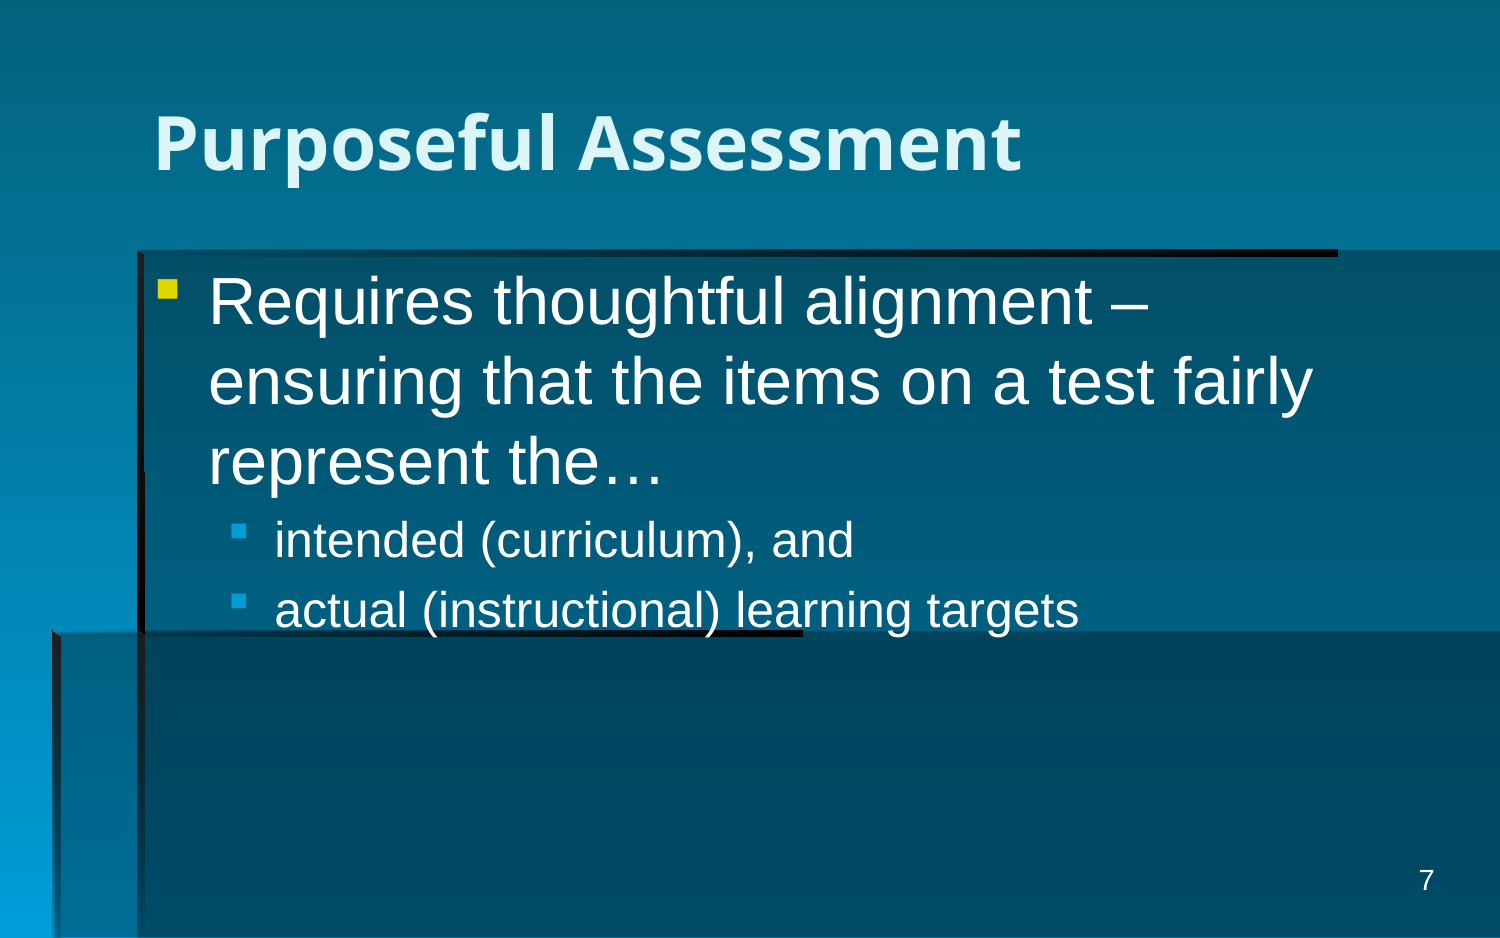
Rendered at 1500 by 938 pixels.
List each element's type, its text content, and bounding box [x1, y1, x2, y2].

title Purposeful Assessment [137, 51, 1351, 230]
list Requires thoughtful alignment – ensuring that the items on a test fairly represent the… intended (curriculum), and actual (instructional) learning targets [137, 249, 1351, 807]
slide_number 7 [1137, 853, 1451, 920]
